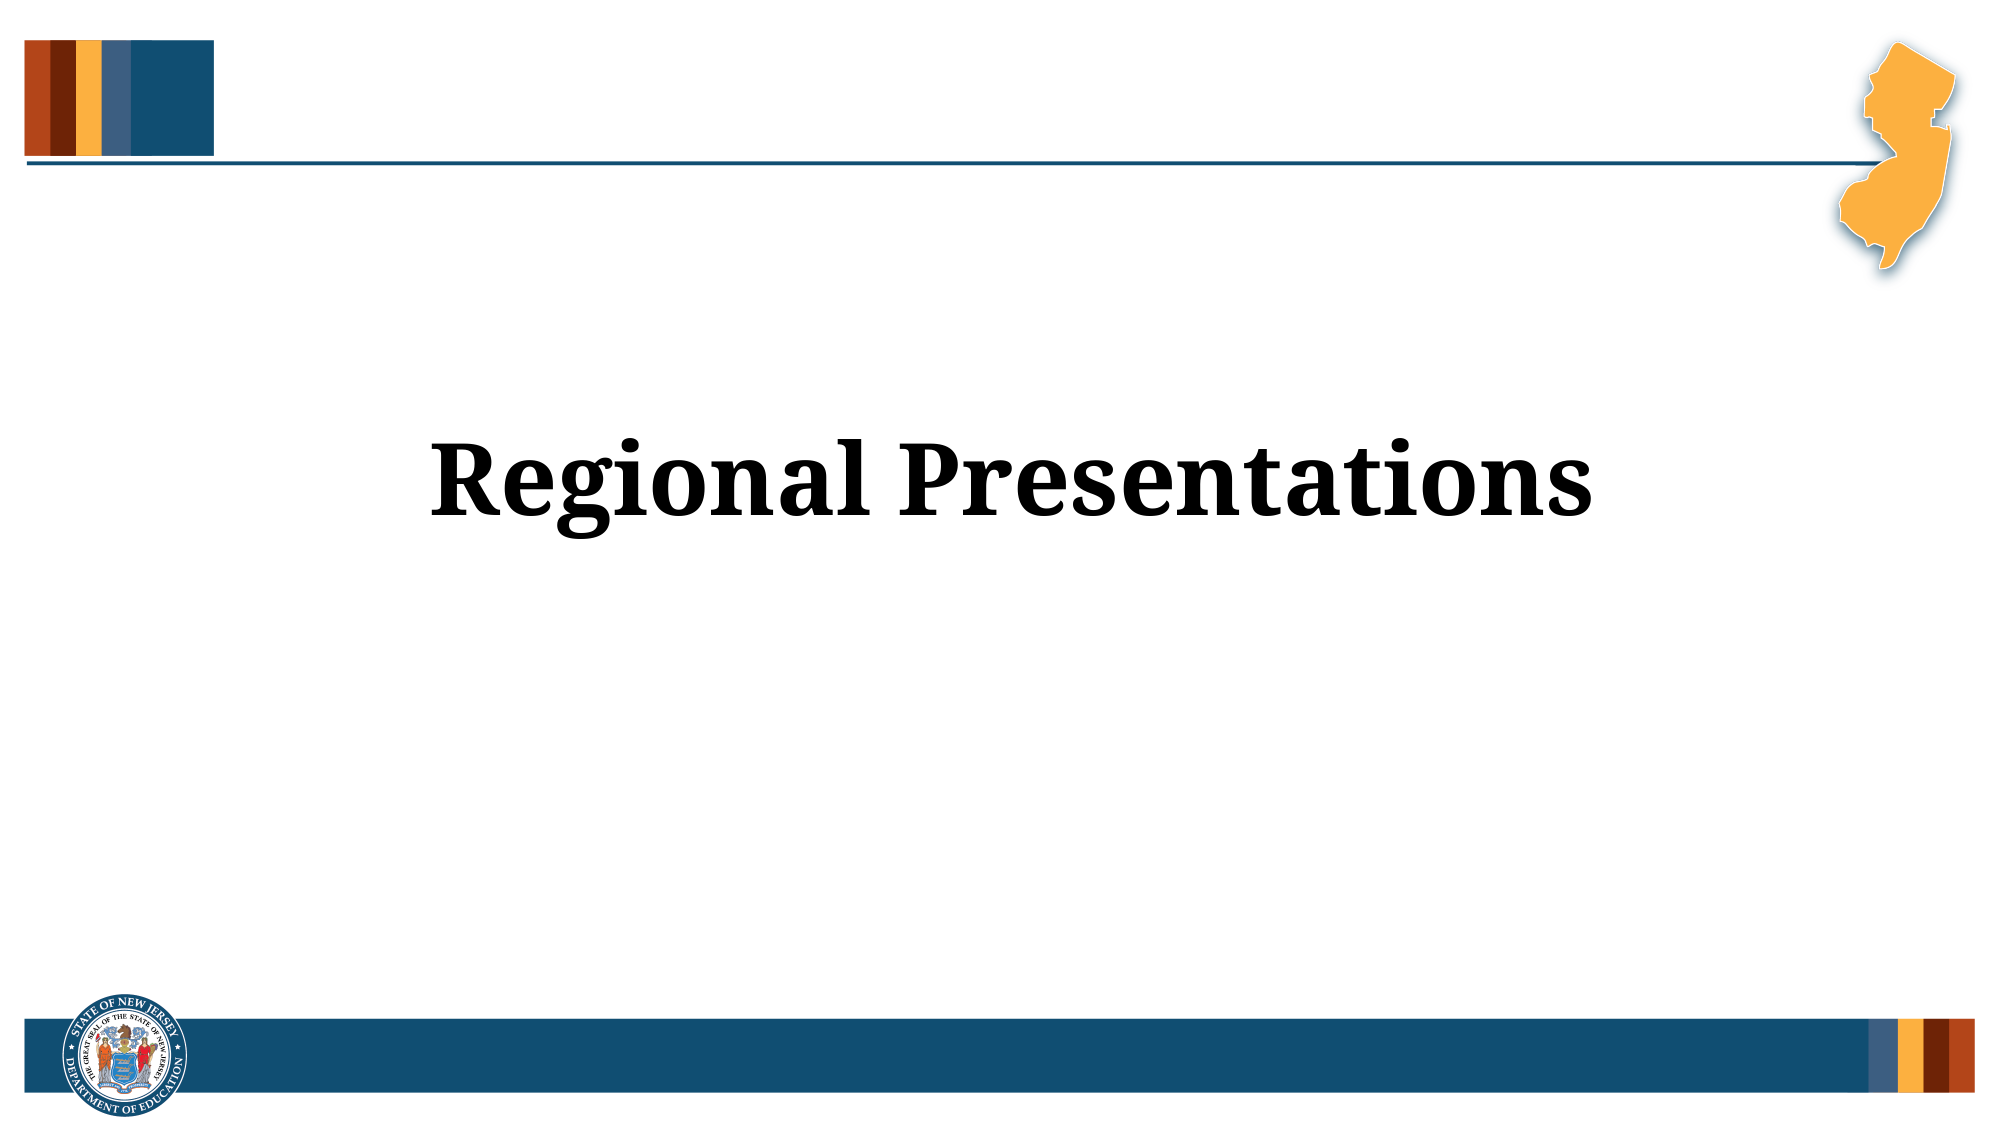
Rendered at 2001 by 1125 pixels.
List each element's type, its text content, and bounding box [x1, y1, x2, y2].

picture [24, 26, 1976, 265]
title Regional Presentations [0, 265, 2000, 545]
picture [24, 992, 1975, 1119]
